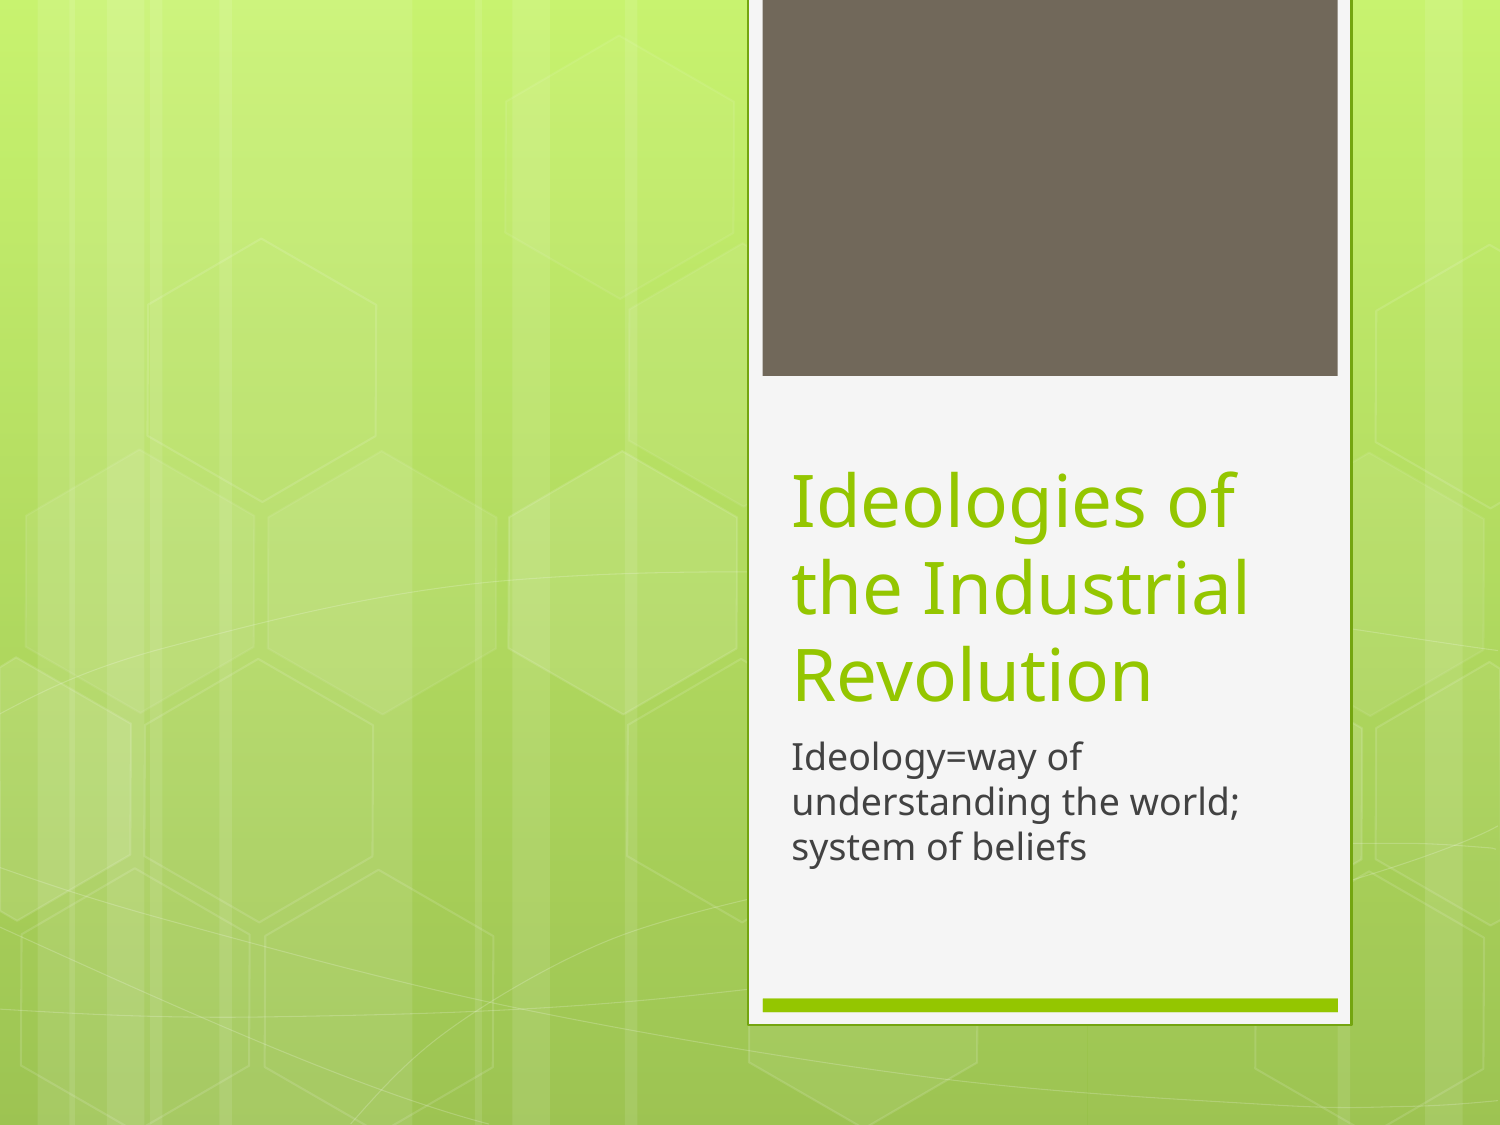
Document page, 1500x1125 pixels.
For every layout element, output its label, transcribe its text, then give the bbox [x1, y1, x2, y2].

subtitle Ideology=way of understanding the world; system of beliefs [776, 725, 1320, 933]
title Ideologies of the Industrial Revolution [776, 444, 1320, 724]
